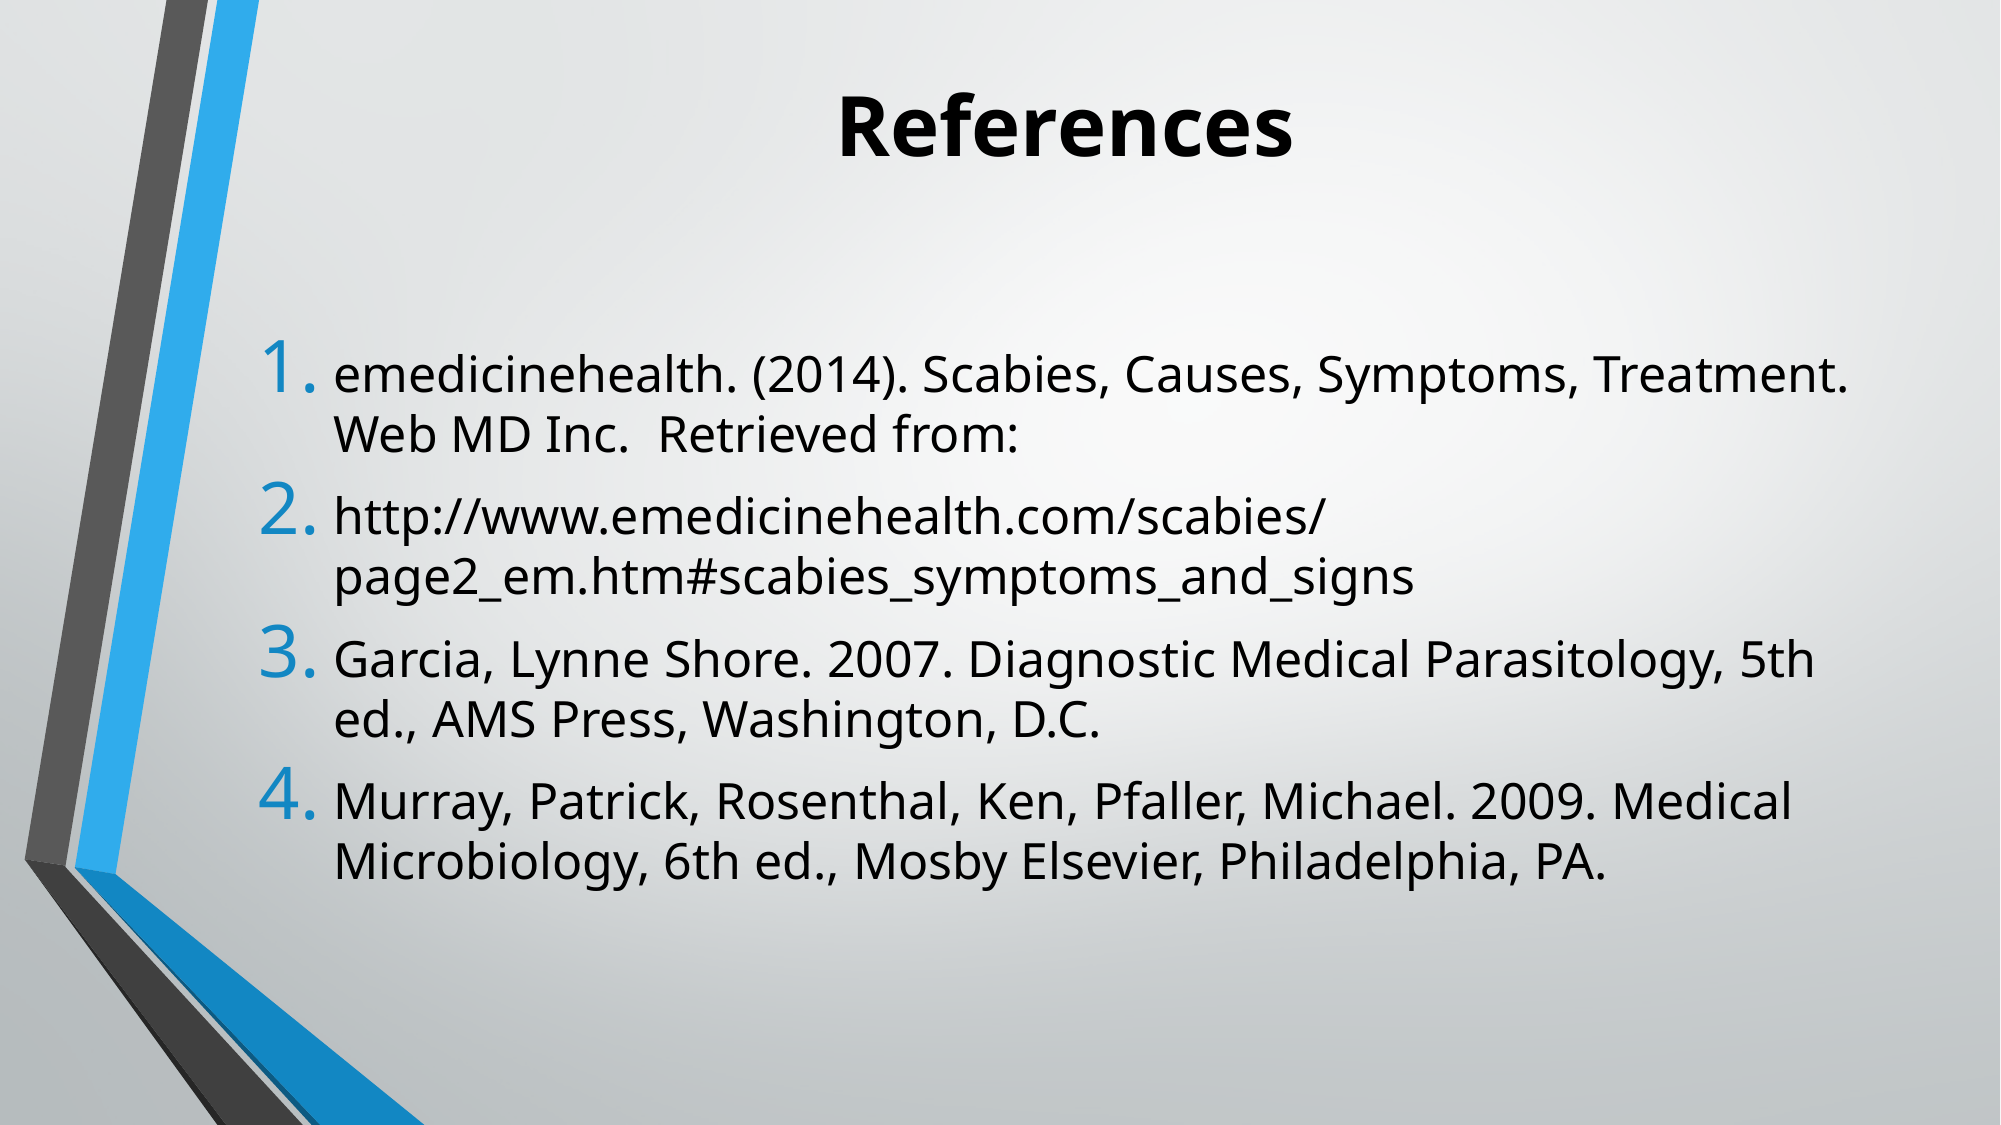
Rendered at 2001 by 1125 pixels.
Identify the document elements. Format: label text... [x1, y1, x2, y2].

title References [243, 45, 1887, 203]
list emedicinehealth. (2014). Scabies, Causes, Symptoms, Treatment. Web MD Inc. Retrieved from: http://www.emedicinehealth.com/scabies/page2_em.htm#scabies_symptoms_and_signs Garcia, Lynne Shore. 2007. Diagnostic Medical Parasitology, 5th ed., AMS Press, Washington, D.C. Murray, Patrick, Rosenthal, Ken, Pfaller, Michael. 2009. Medical Microbiology, 6th ed., Mosby Elsevier, Philadelphia, PA. [243, 316, 1887, 998]
